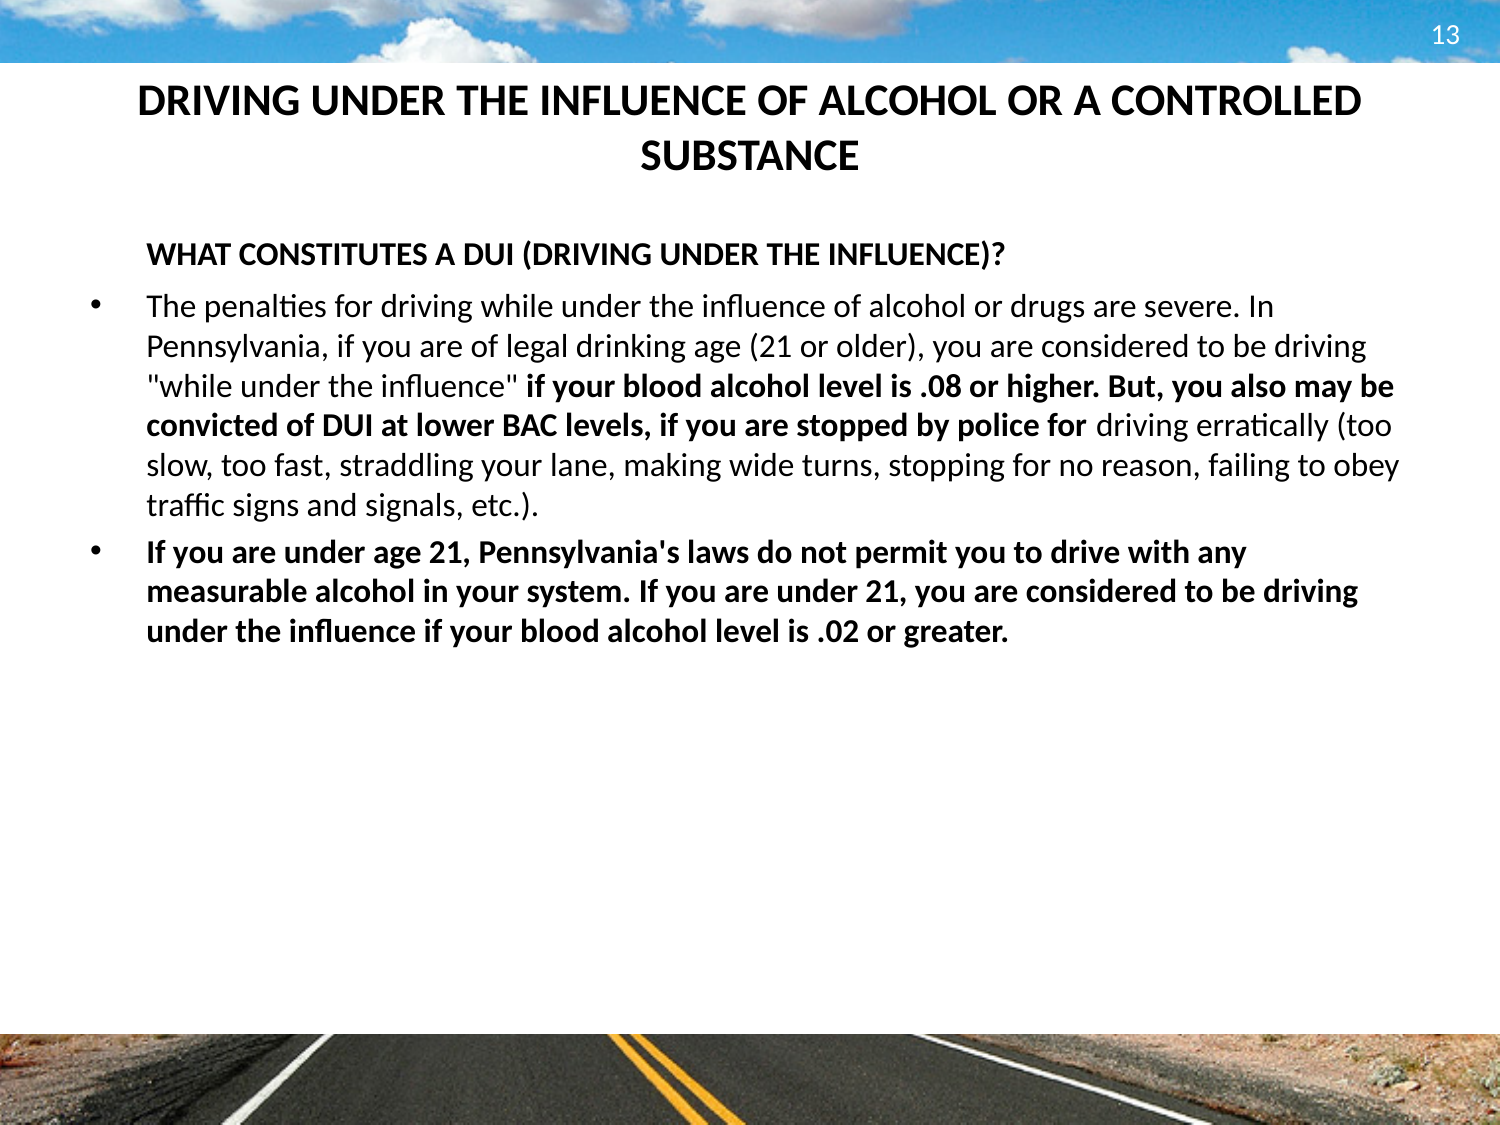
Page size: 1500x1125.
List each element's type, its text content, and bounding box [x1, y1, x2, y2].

slide_number 13 [1149, 7, 1475, 55]
list WHAT CONSTITUTES A DUI (DRIVING UNDER THE INFLUENCE)? The penalties for driving while under the influence of alcohol or drugs are severe. In Pennsylvania, if you are of legal drinking age (21 or older), you are considered to be driving "while under the influence" if your blood alcohol level is .08 or higher. But, you also may be convicted of DUI at lower BAC levels, if you are stopped by police for driving erratically (too slow, too fast, straddling your lane, making wide turns, stopping for no reason, failing to obey traffic signs and signals, etc.). If you are under age 21, Pennsylvania's laws do not permit you to drive with any measurable alcohol in your system. If you are under 21, you are considered to be driving under the influence if your blood alcohol level is .02 or greater. [75, 200, 1425, 1025]
picture [0, 0, 1500, 63]
picture [0, 1034, 1500, 1125]
title DRIVING UNDER THE INFLUENCE OF ALCOHOL OR A CONTROLLED SUBSTANCE [75, 62, 1425, 188]
